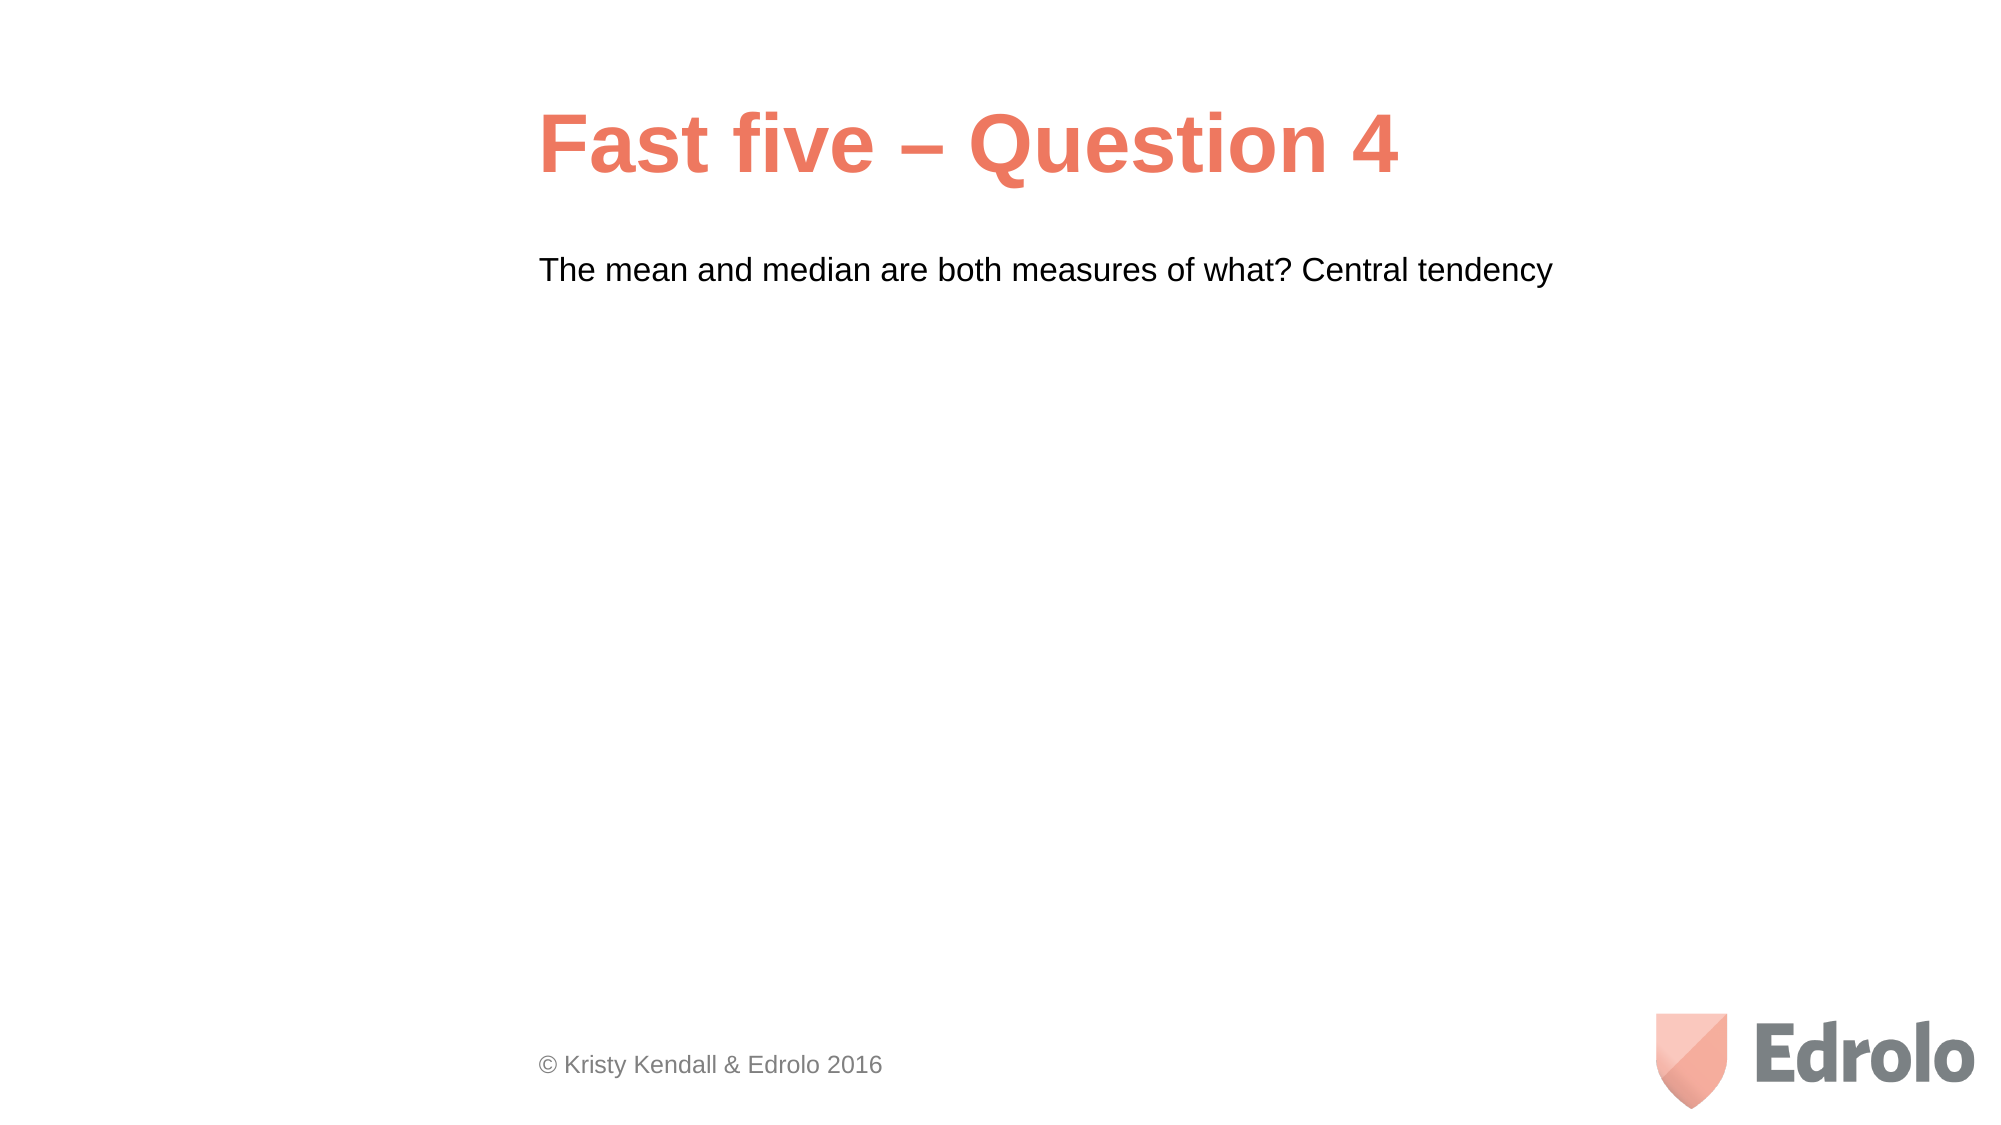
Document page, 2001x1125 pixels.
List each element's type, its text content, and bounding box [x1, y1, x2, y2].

list The mean and median are both measures of what? Central tendency [523, 241, 1900, 984]
title Fast five – Question 4 [523, 45, 1900, 233]
